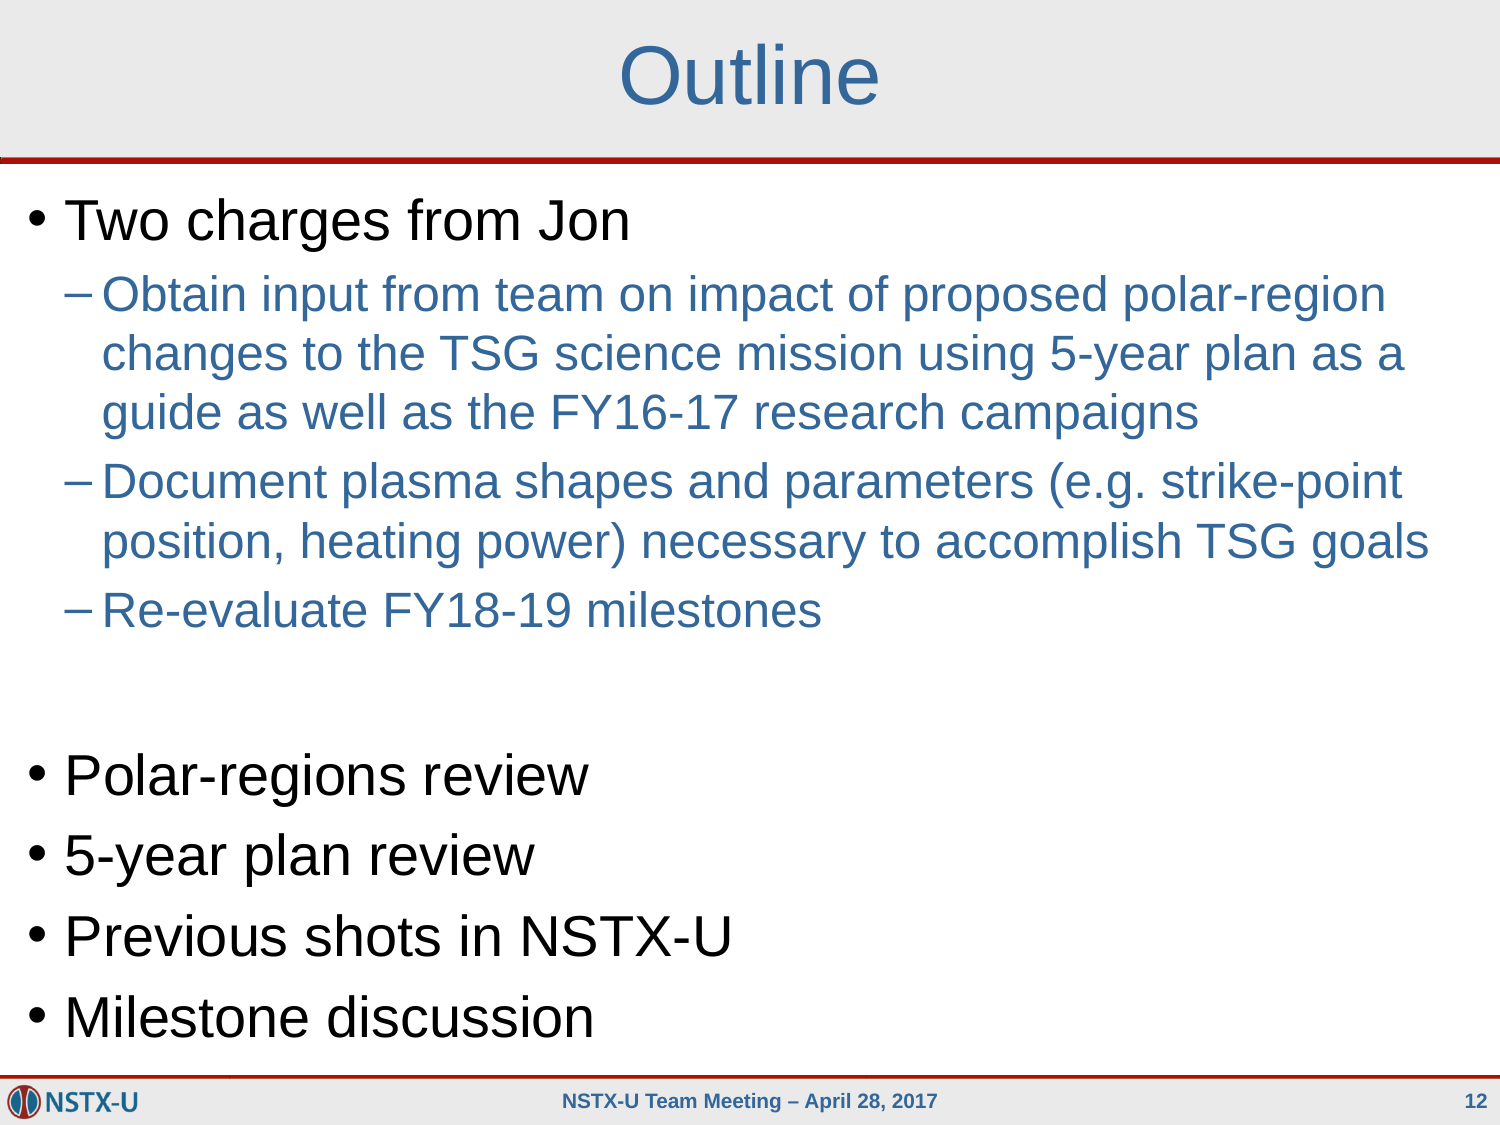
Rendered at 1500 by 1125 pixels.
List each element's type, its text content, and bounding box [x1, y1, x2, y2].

picture [0, 158, 1500, 164]
picture [0, 1075, 1500, 1125]
list Two charges from Jon Obtain input from team on impact of proposed polar-region changes to the TSG science mission using 5-year plan as a guide as well as the FY16-17 research campaigns Document plasma shapes and parameters (e.g. strike-point position, heating power) necessary to accomplish TSG goals Re-evaluate FY18-19 milestones Polar-regions review 5-year plan review Previous shots in NSTX-U Milestone discussion [12, 174, 1488, 1063]
title Outline [0, 0, 1500, 158]
